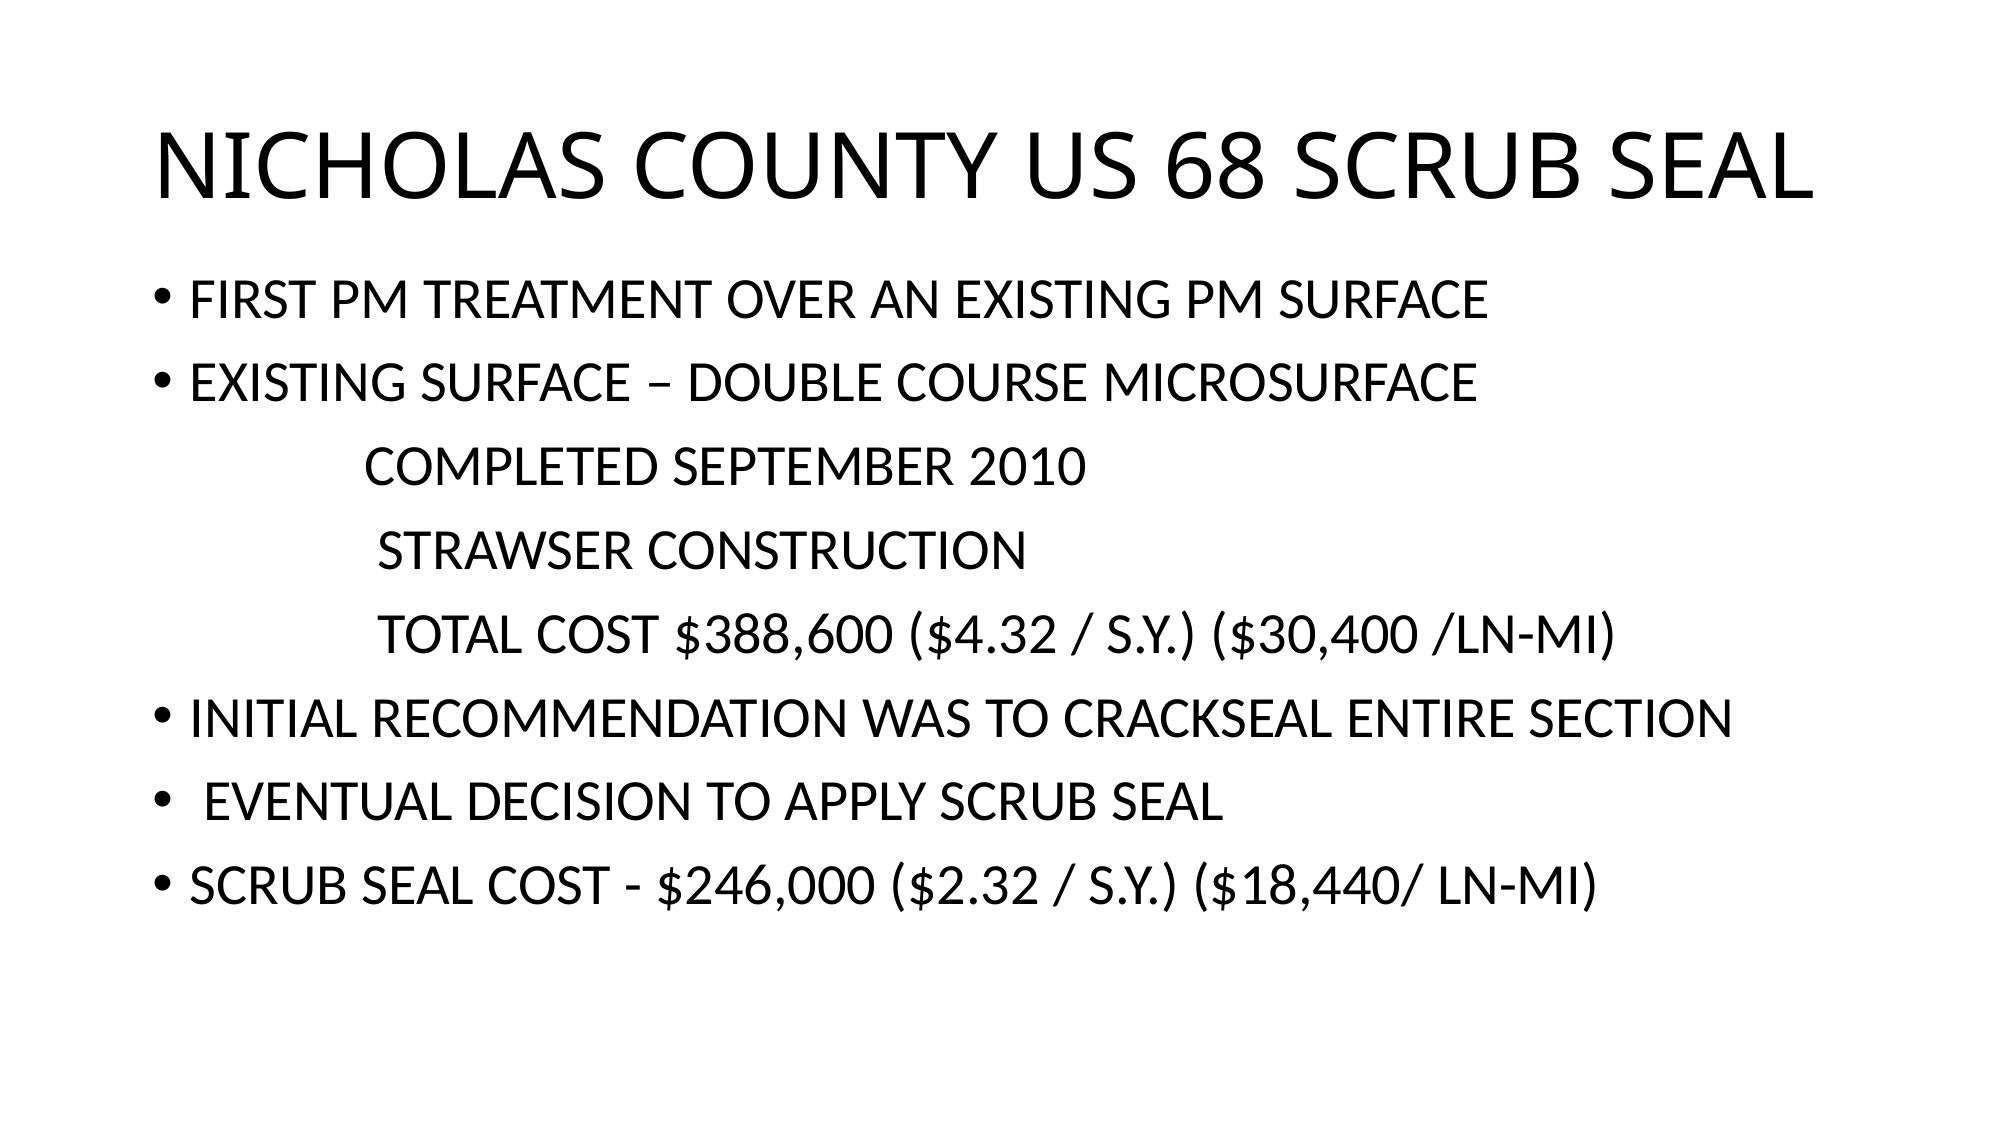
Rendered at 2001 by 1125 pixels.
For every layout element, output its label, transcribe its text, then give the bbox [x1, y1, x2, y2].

title NICHOLAS COUNTY US 68 SCRUB SEAL [137, 59, 1863, 260]
list FIRST PM TREATMENT OVER AN EXISTING PM SURFACE EXISTING SURFACE – DOUBLE COURSE MICROSURFACE COMPLETED SEPTEMBER 2010 STRAWSER CONSTRUCTION TOTAL COST $388,600 ($4.32 / S.Y.) ($30,400 /LN-MI) INITIAL RECOMMENDATION WAS TO CRACKSEAL ENTIRE SECTION EVENTUAL DECISION TO APPLY SCRUB SEAL SCRUB SEAL COST - $246,000 ($2.32 / S.Y.) ($18,440/ LN-MI) [137, 260, 1863, 1057]
